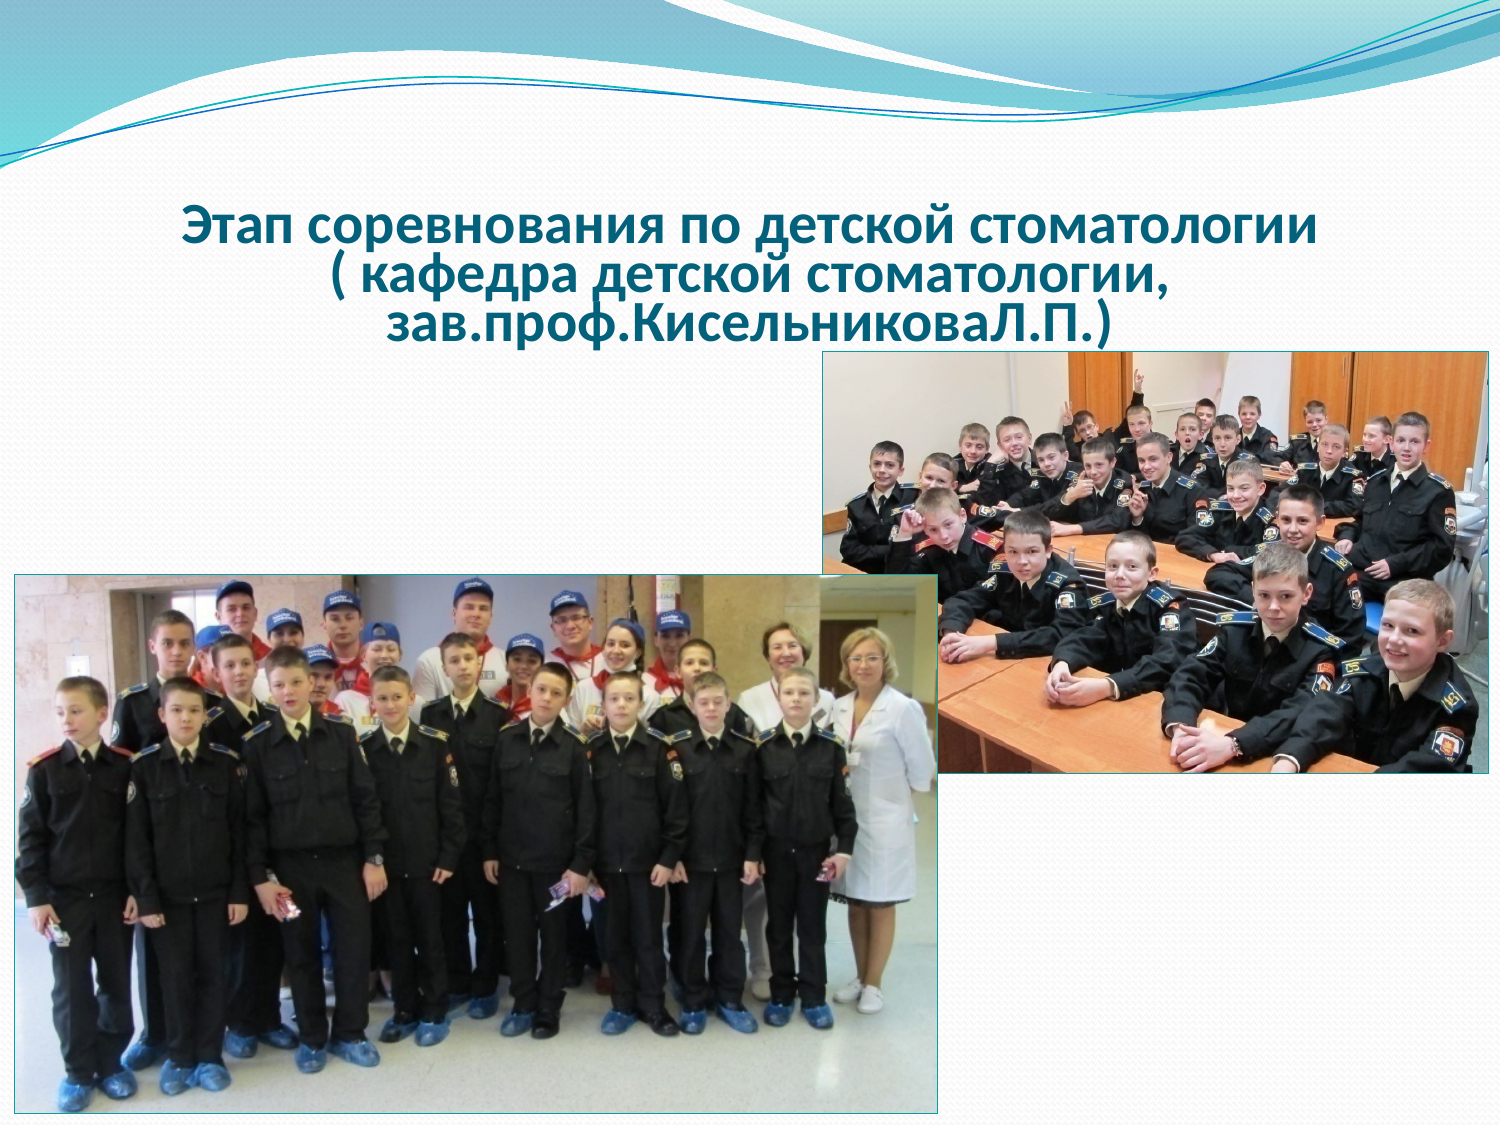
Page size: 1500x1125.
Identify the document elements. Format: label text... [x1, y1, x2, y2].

picture [13, 573, 938, 1114]
title Этап соревнования по детской стоматологии ( кафедра детской стоматологии, зав.проф.КисельниковаЛ.П.) [0, 164, 1500, 352]
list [821, 351, 1489, 774]
